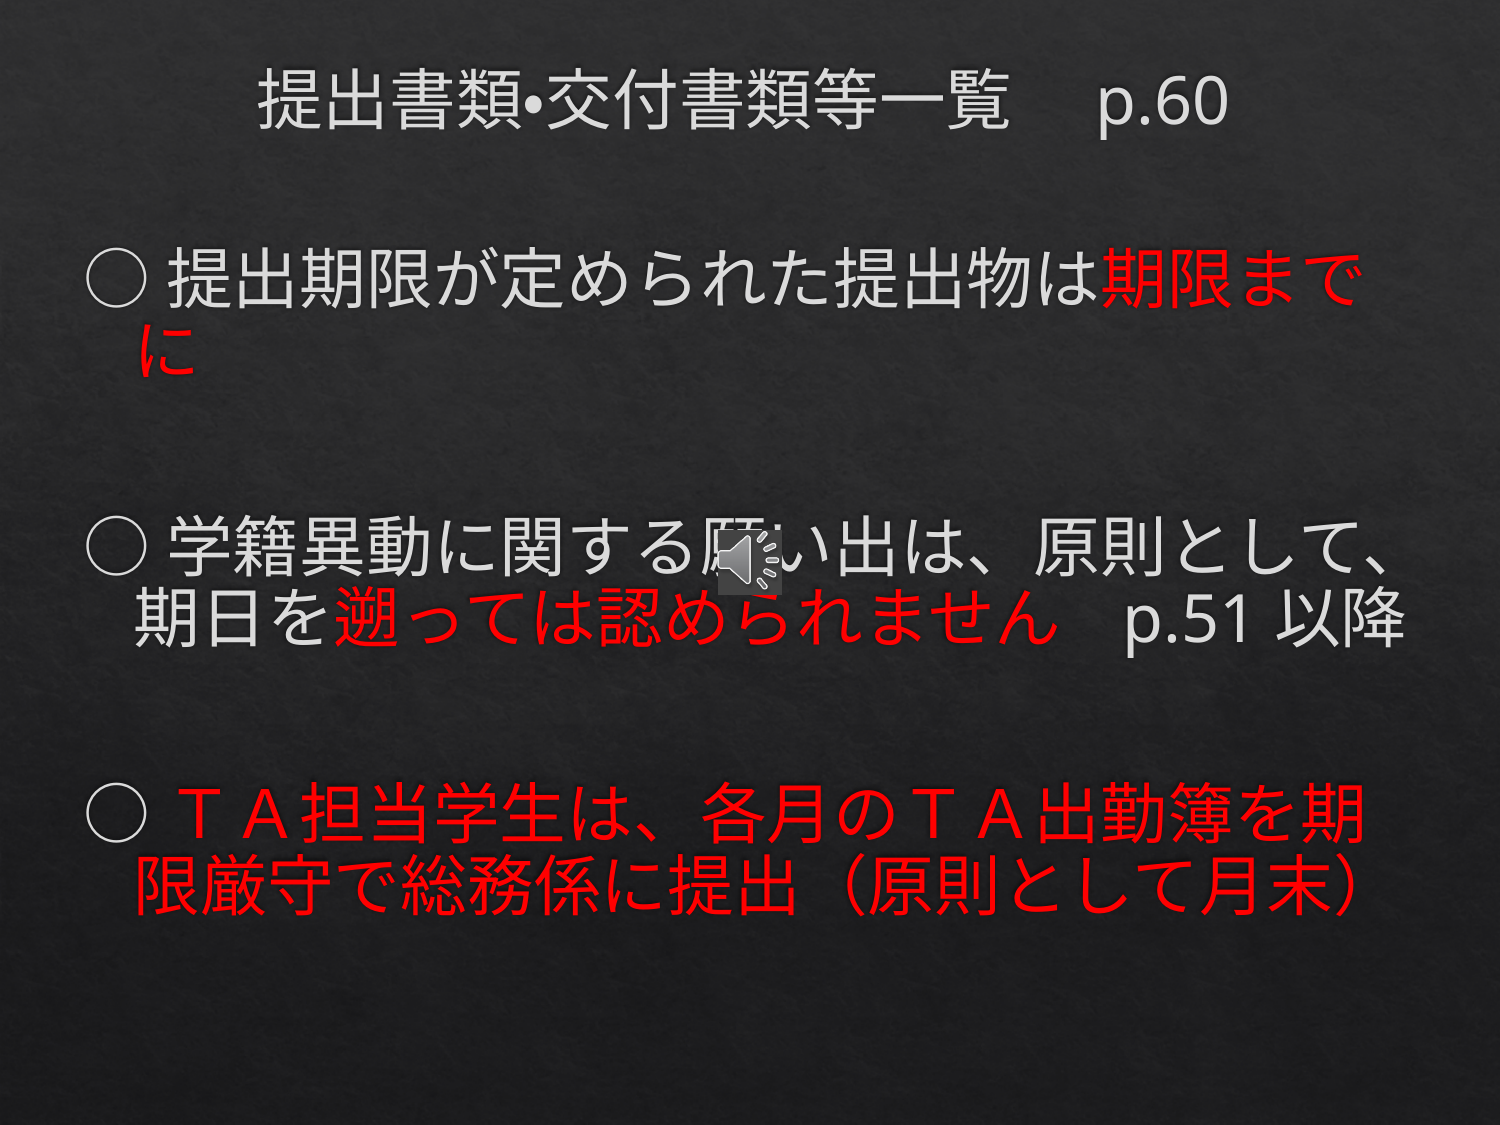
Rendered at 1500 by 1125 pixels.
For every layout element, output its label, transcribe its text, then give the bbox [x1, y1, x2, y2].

list ○提出期限が定められた提出物は期限までに ○学籍異動に関する願い出は、原則として、期日を遡っては認められません p.51以降 ○ＴＡ担当学生は、各月のＴＡ出勤簿を期限厳守で総務係に提出（原則として月末） [62, 162, 1425, 1005]
picture [716, 528, 784, 597]
title 提出書類・交付書類等一覧 p.60 [62, 45, 1425, 150]
